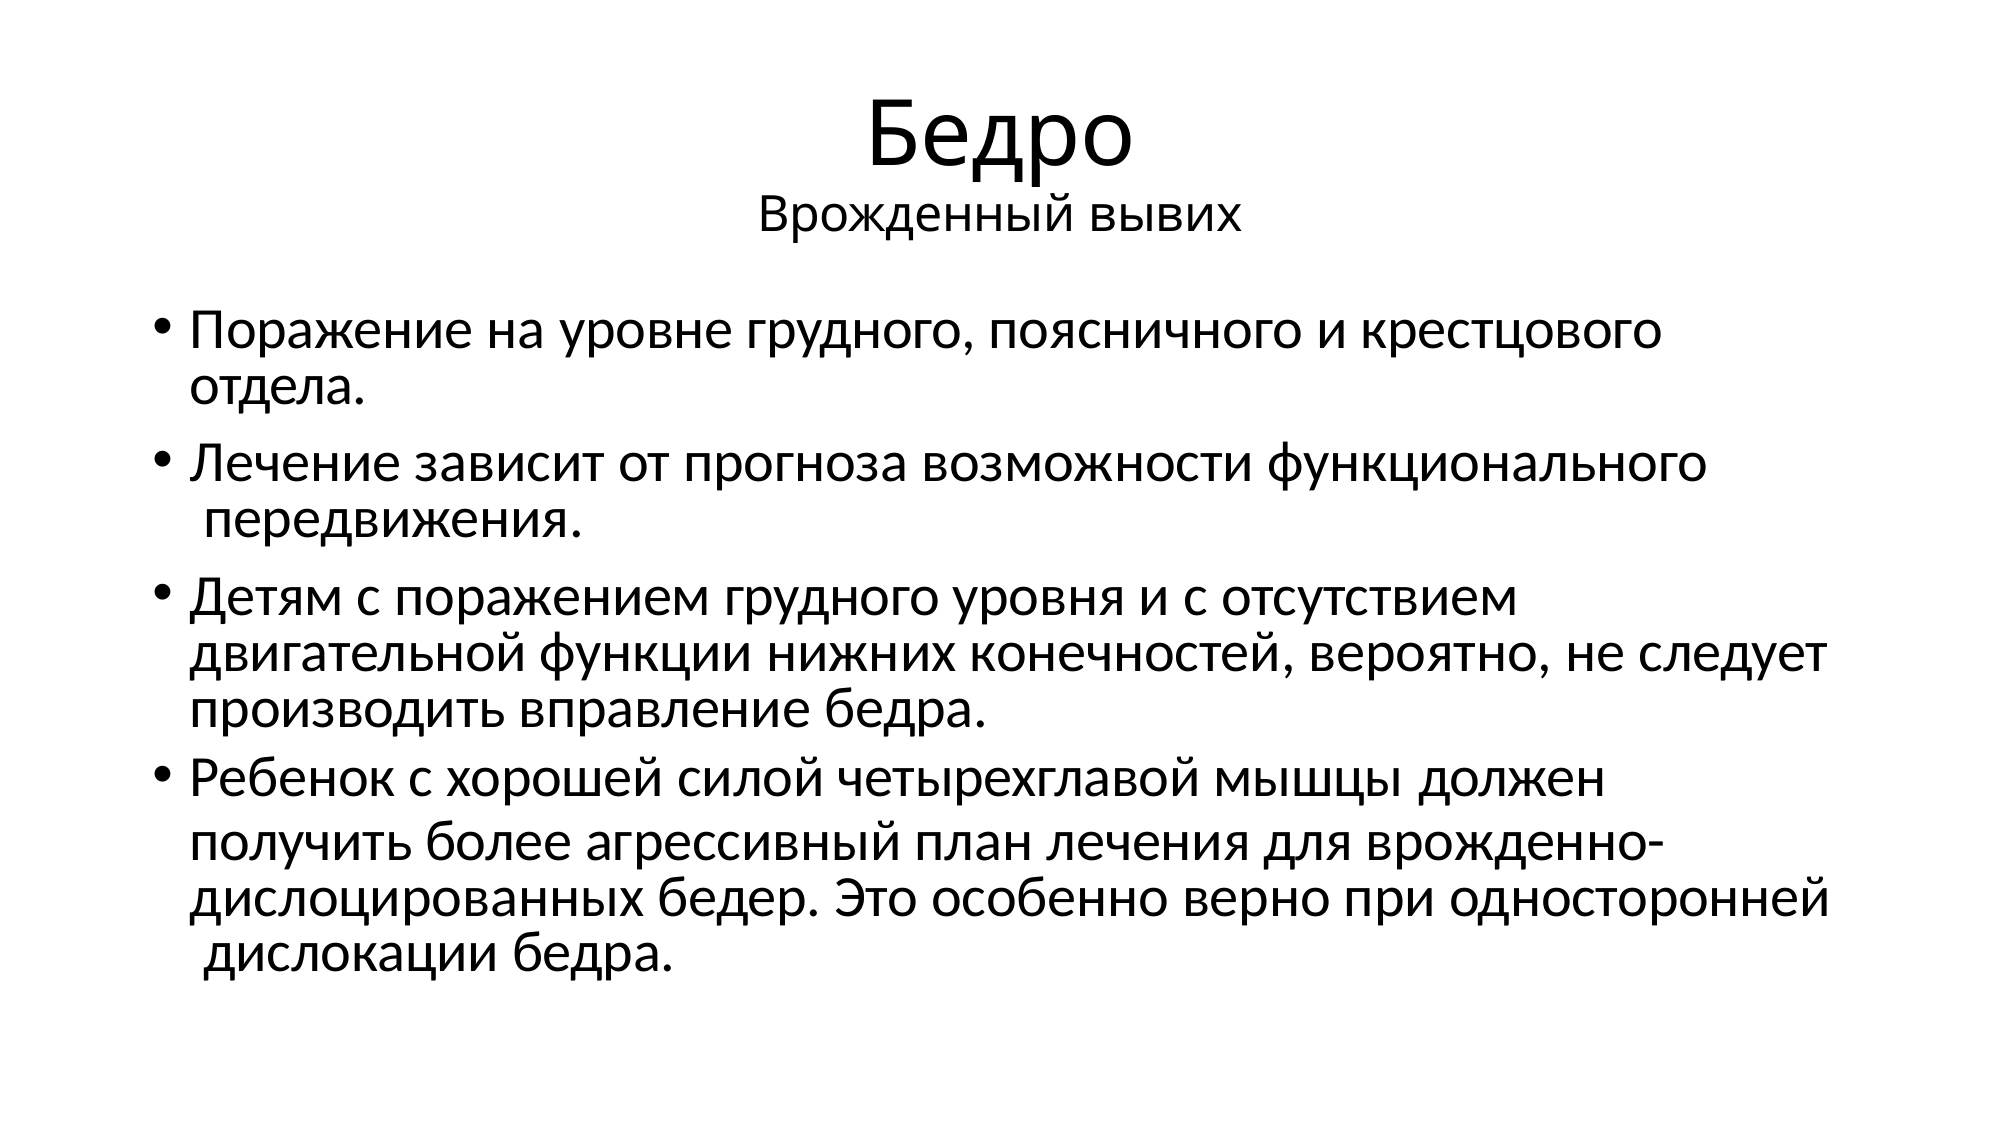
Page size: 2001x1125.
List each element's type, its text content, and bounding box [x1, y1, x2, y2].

text_box Поражение на уровне грудного, поясничного и крестцового отдела. Лечение зависит от прогноза возможности функционального передвижения. Детям с поражением грудного уровня и с отсутствием двигательной функции нижних конечностей, вероятно, не следует производить вправление бедра. Ребенок с хорошей силой четырехглавой мышцы должен получить более агрессивный план лечения для врожденно- дислоцированных бедер. Это особенно верно при односторонней дислокации бедра. [150, 288, 1845, 984]
title Бедро Врожденный вывих [173, 53, 1827, 264]
